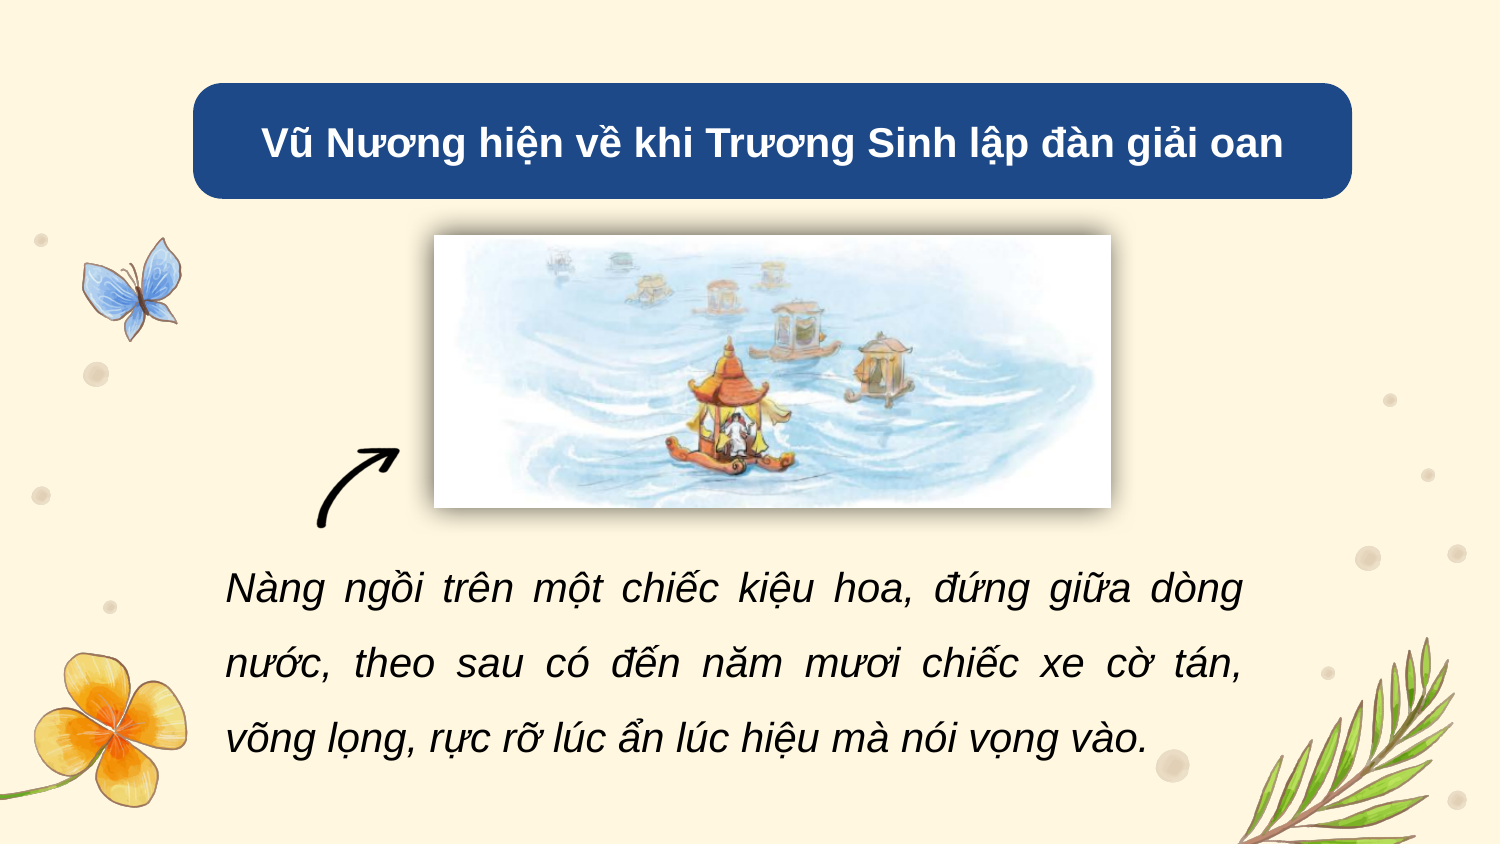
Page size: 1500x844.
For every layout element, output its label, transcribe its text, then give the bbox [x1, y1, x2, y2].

picture [283, 234, 1111, 562]
text_box Vũ Nương hiện về khi Trương Sinh lập đàn giải oan [193, 83, 1353, 199]
text_box Nàng ngồi trên một chiếc kiệu hoa, đứng giữa dòng nước, theo sau có đến năm mươi chiếc xe cờ tán, võng lọng, rực rỡ lúc ẩn lúc hiệu mà nói vọng vào. [208, 528, 1261, 769]
picture [1186, 591, 1477, 844]
picture [78, 231, 186, 346]
picture [0, 643, 208, 826]
